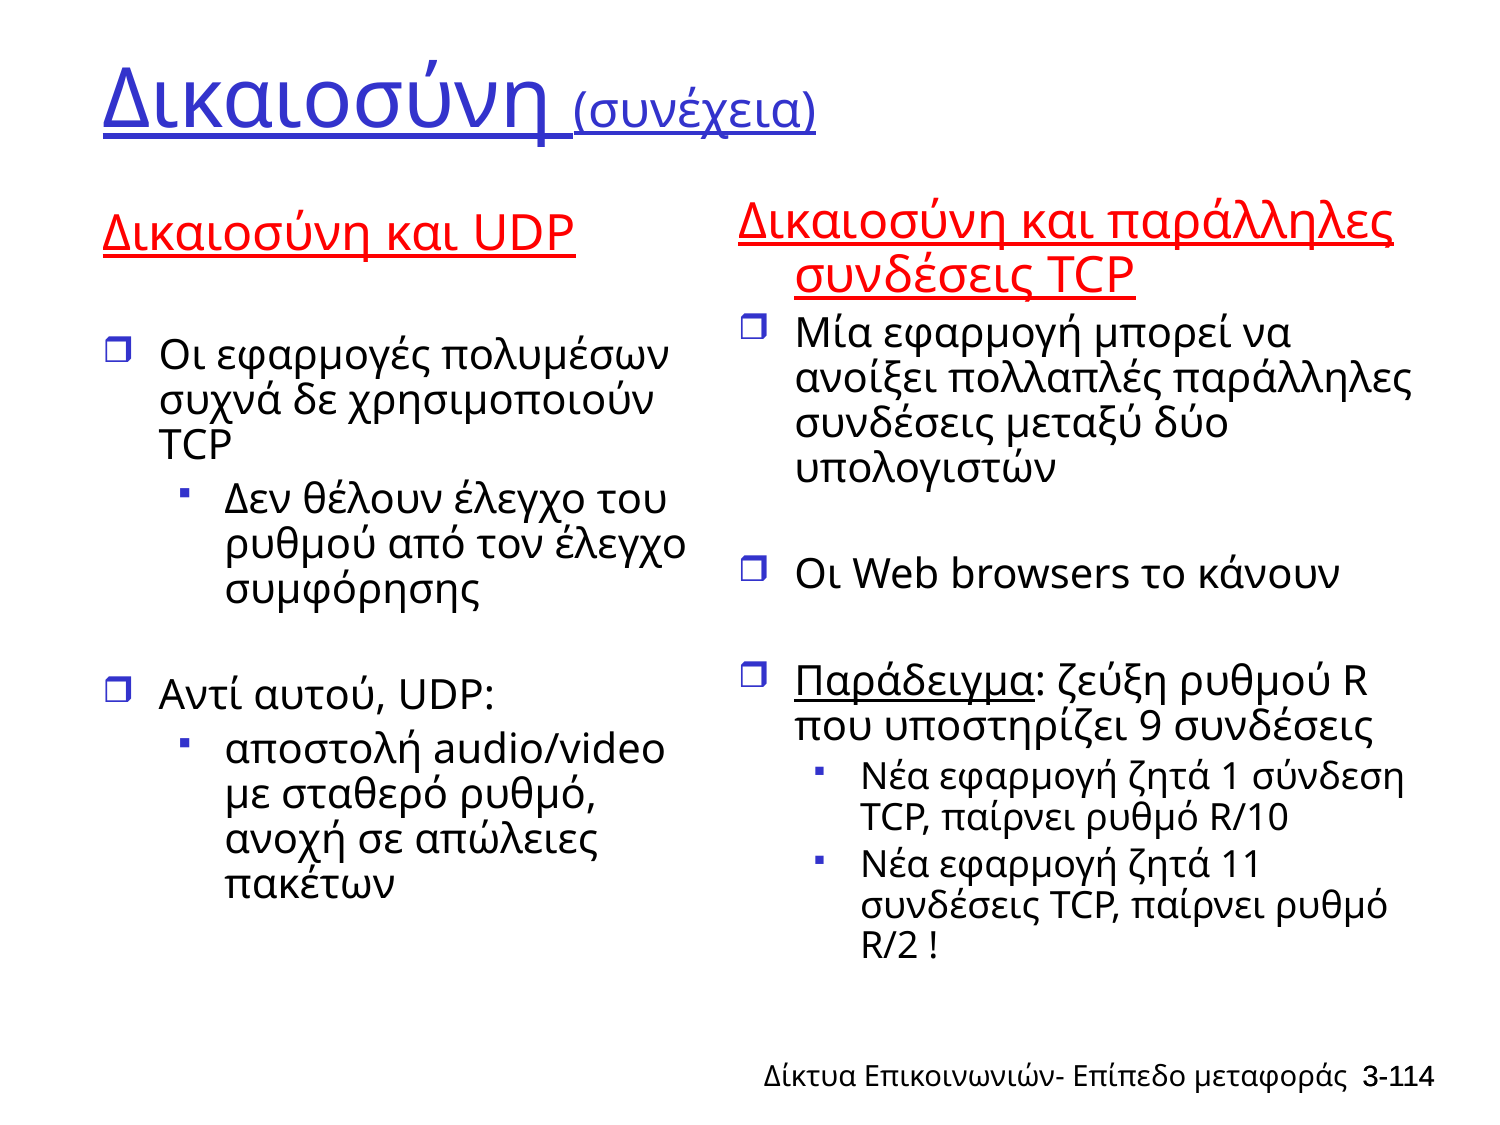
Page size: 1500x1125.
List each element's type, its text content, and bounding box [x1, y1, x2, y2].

list Δικαιοσύνη και παράλληλες συνδέσεις TCP Μία εφαρμογή μπορεί να ανοίξει πολλαπλές παράλληλες συνδέσεις μεταξύ δύο υπολογιστών Οι Web browsers το κάνουν Παράδειγμα: ζεύξη ρυθμού R που υποστηρίζει 9 συνδέσεις Νέα εφαρμογή ζητά 1 σύνδεση TCP, παίρνει ρυθμό R/10 Νέα εφαρμογή ζητά 11 συνδέσεις TCP, παίρνει ρυθμό R/2 ! [722, 187, 1436, 1002]
text_box 3-114 [1339, 1049, 1450, 1125]
text_box Δίκτυα Επικοινωνιών- Επίπεδο μεταφοράς [689, 1049, 1339, 1125]
title Δικαιοσύνη (συνέχεια) [87, 0, 1363, 188]
list Δικαιοσύνη και UDP Οι εφαρμογές πολυμέσων συχνά δε χρησιμοποιούν TCP Δεν θέλουν έλεγχο του ρυθμού από τον έλεγχο συμφόρησης Αντί αυτού, UDP: αποστολή audio/video με σταθερό ρυθμό, ανοχή σε απώλειες πακέτων [87, 199, 713, 963]
